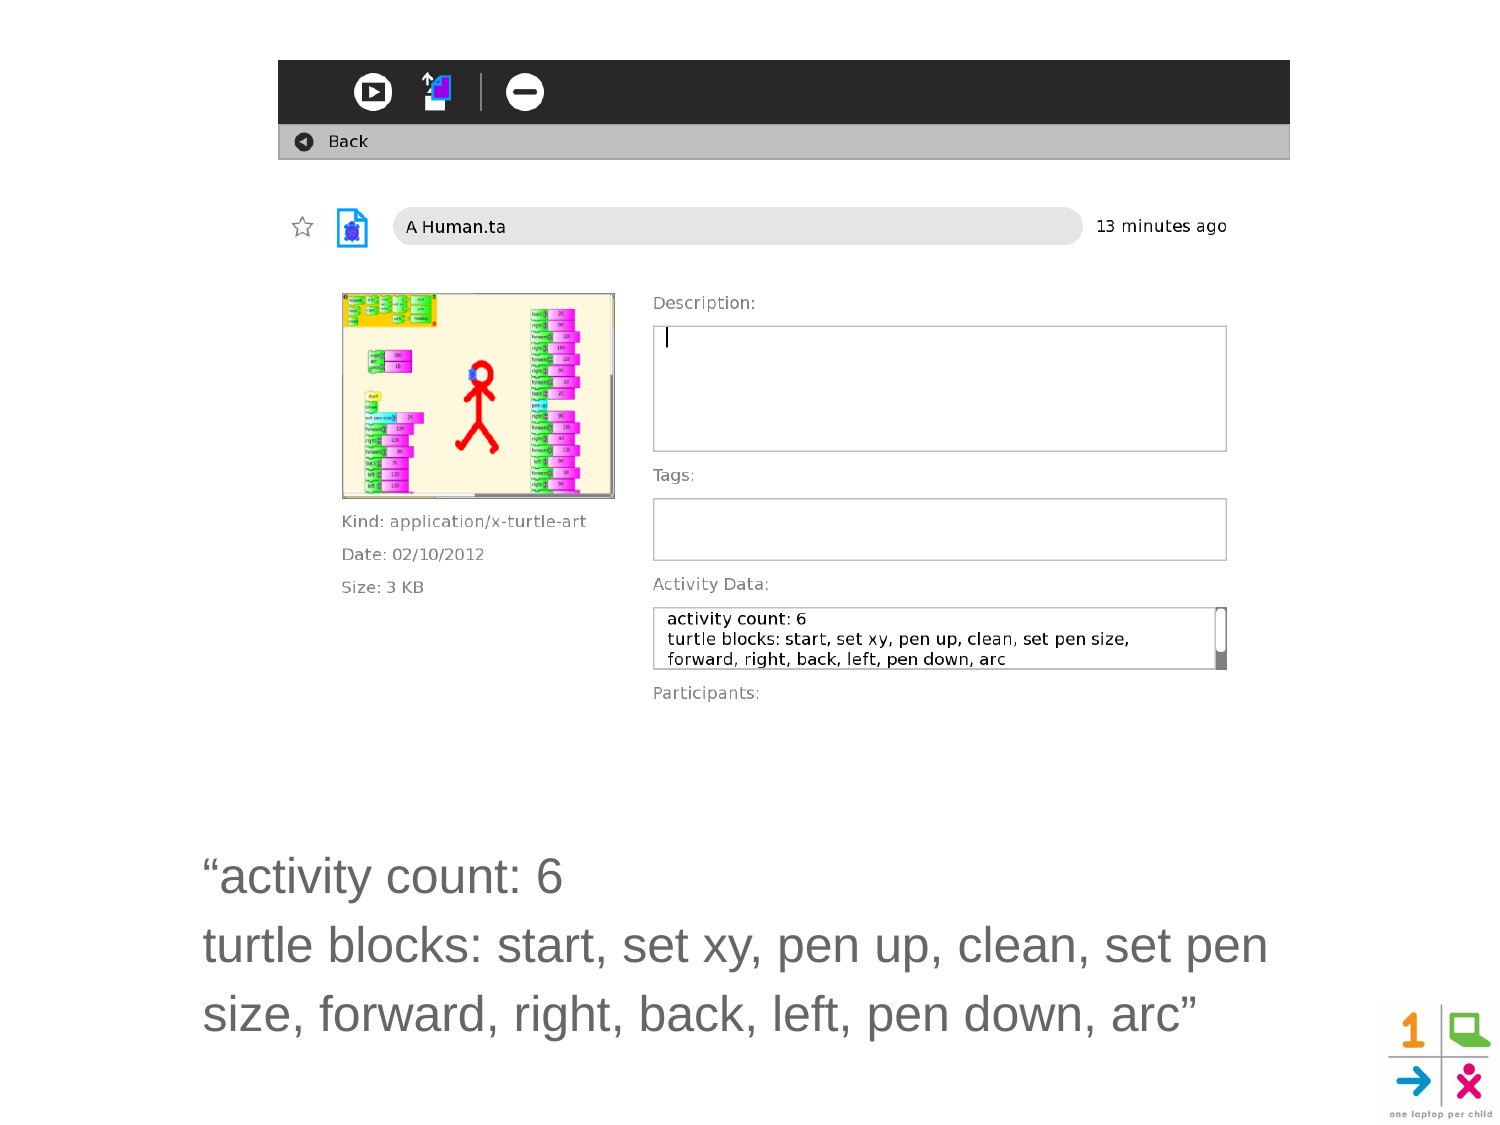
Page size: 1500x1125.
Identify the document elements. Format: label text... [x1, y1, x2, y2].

text_box [278, 60, 1290, 820]
text_box [1378, 1000, 1500, 1125]
subtitle “activity count: 6 turtle blocks: start, set xy, pen up, clean, set pen size, forward, right, back, left, pen down, arc” [112, 819, 1388, 1125]
